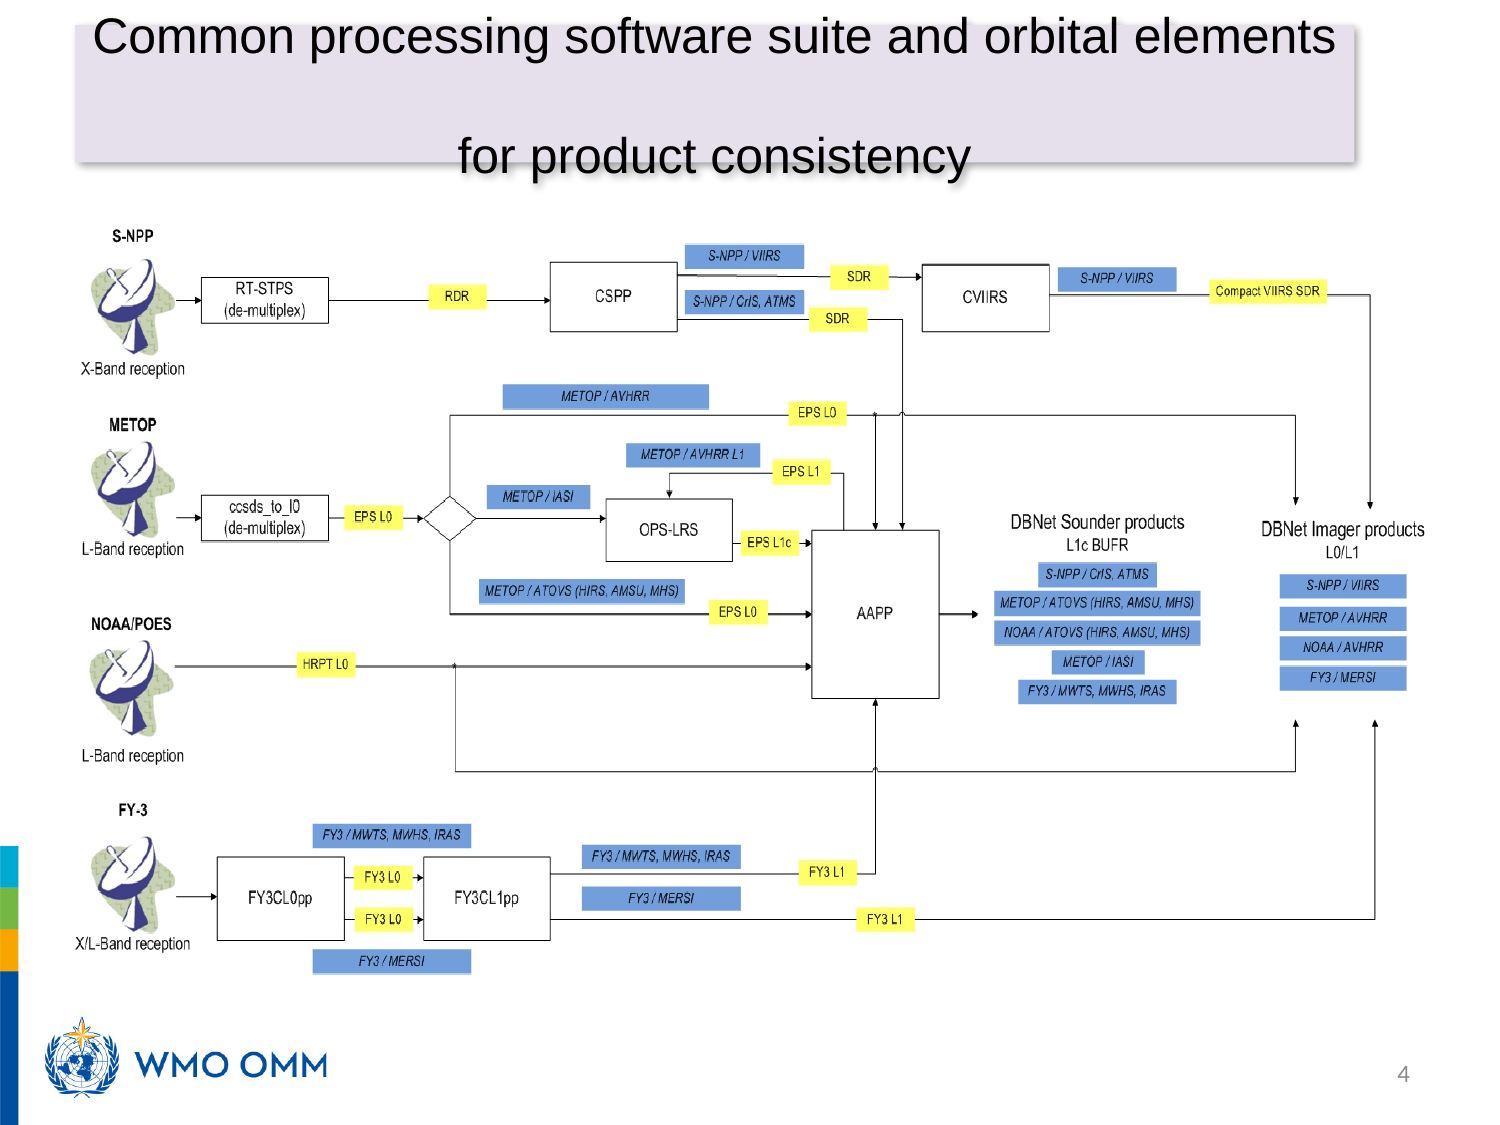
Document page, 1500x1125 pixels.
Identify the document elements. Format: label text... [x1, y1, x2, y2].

slide_number 4 [1074, 1042, 1425, 1103]
title Common processing software suite and orbital elements for product consistency [75, 24, 1355, 163]
picture [0, 224, 1426, 1125]
